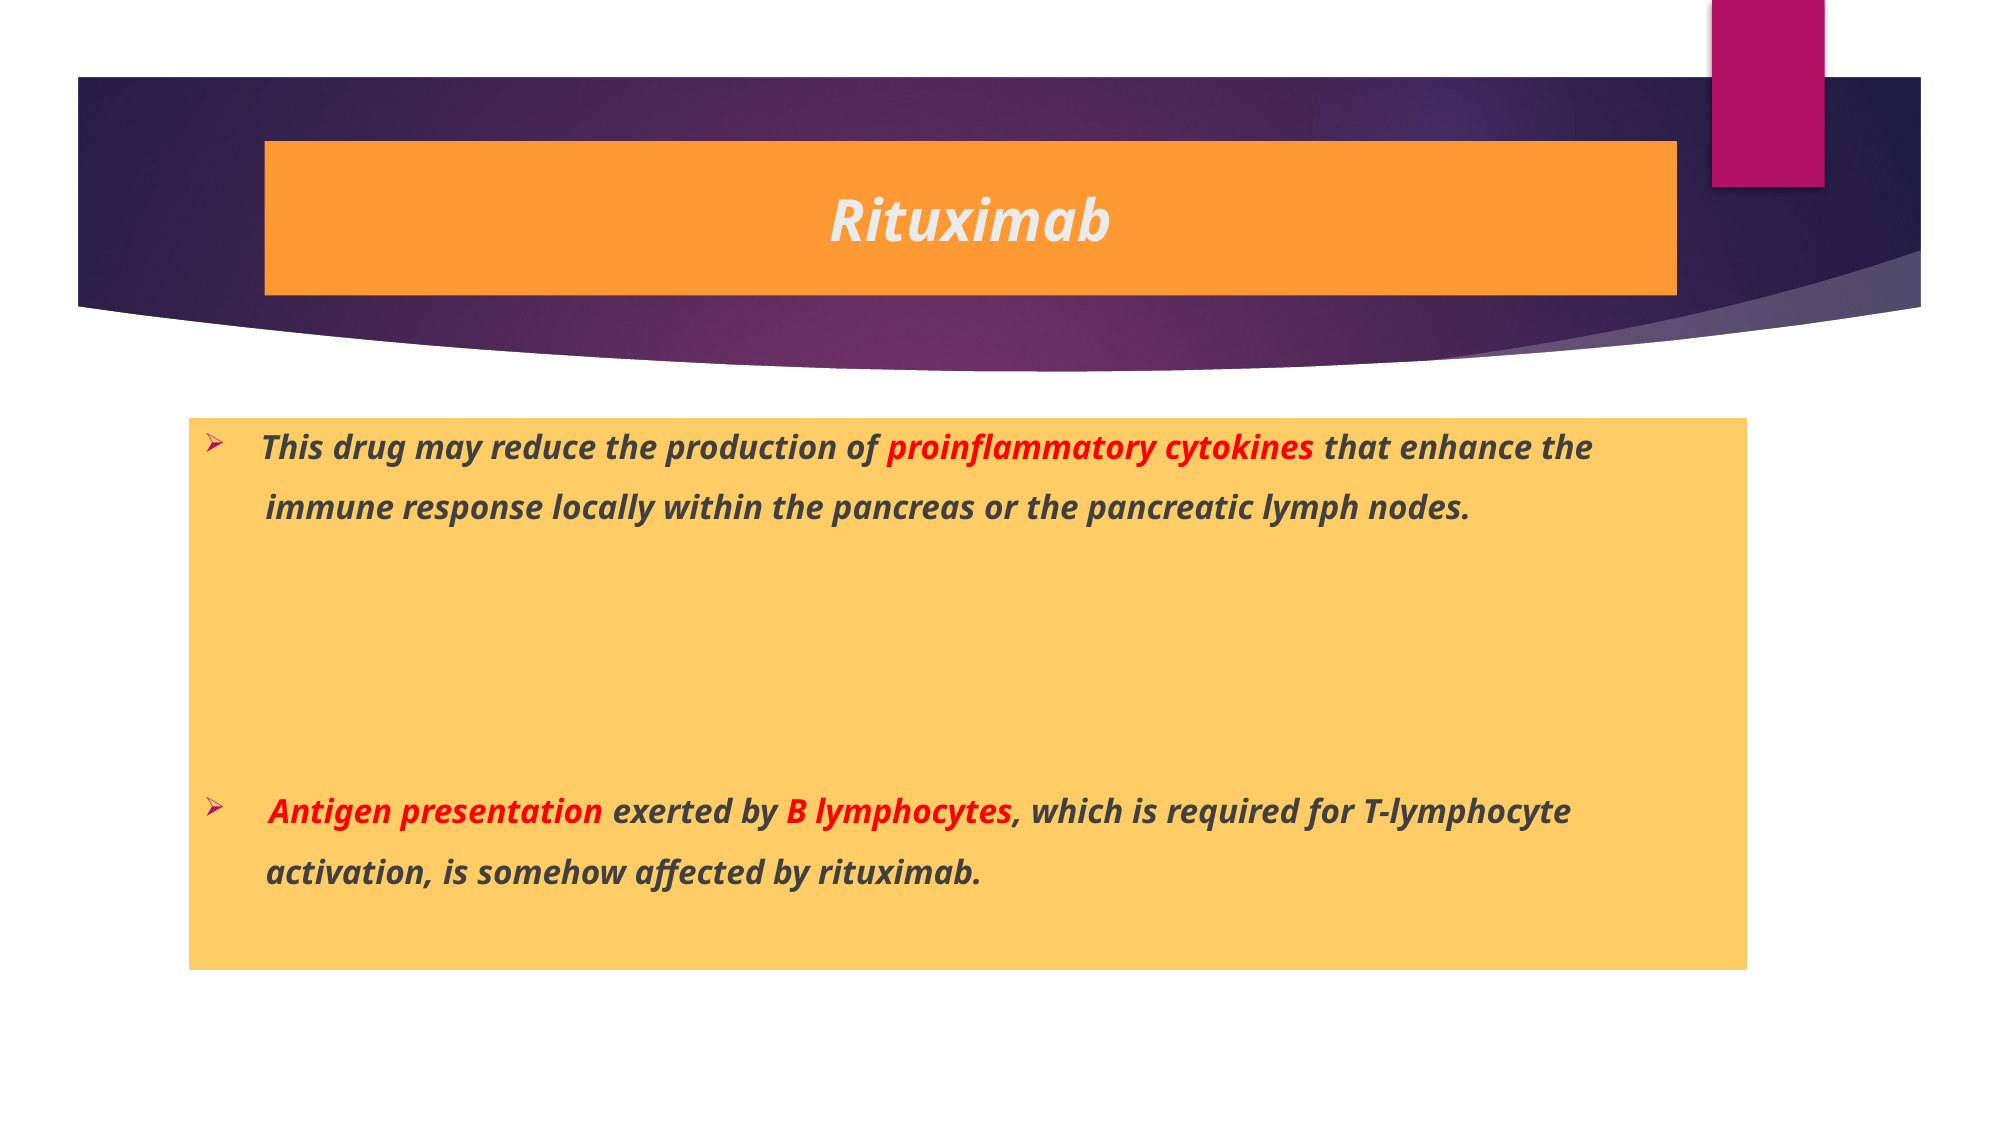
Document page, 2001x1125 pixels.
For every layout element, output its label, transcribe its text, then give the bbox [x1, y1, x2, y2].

list This drug may reduce the production of proinflammatory cytokines that enhance the immune response locally within the pancreas or the pancreatic lymph nodes. Antigen presentation exerted by B lymphocytes, which is required for T-lymphocyte activation, is somehow affected by rituximab. [189, 418, 1747, 970]
title Rituximab [264, 141, 1677, 296]
